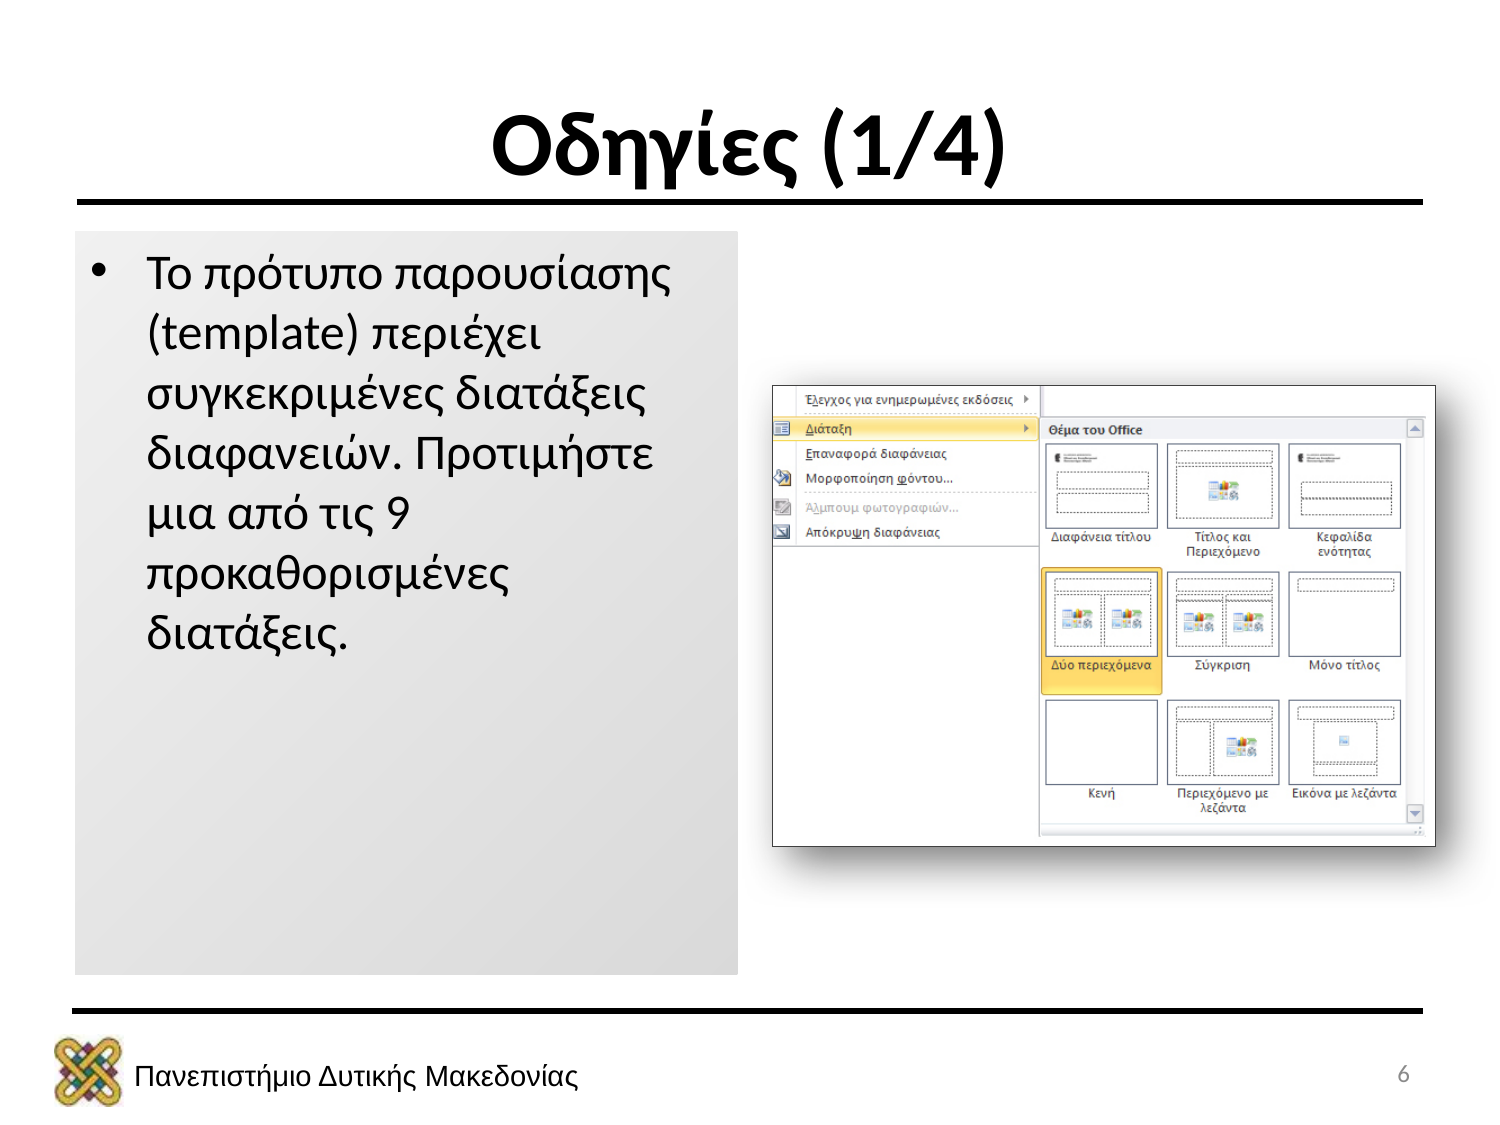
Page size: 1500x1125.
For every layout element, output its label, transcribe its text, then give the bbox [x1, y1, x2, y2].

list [772, 385, 1436, 848]
slide_number 6 [1074, 1042, 1425, 1103]
picture [54, 1034, 124, 1107]
title Οδηγίες (1/4) [75, 45, 1425, 233]
list Το πρότυπο παρουσίασης (template) περιέχει συγκεκριμένες διατάξεις διαφανειών. Προτιμήστε μια από τις 9 προκαθορισμένες διατάξεις. [75, 231, 738, 975]
